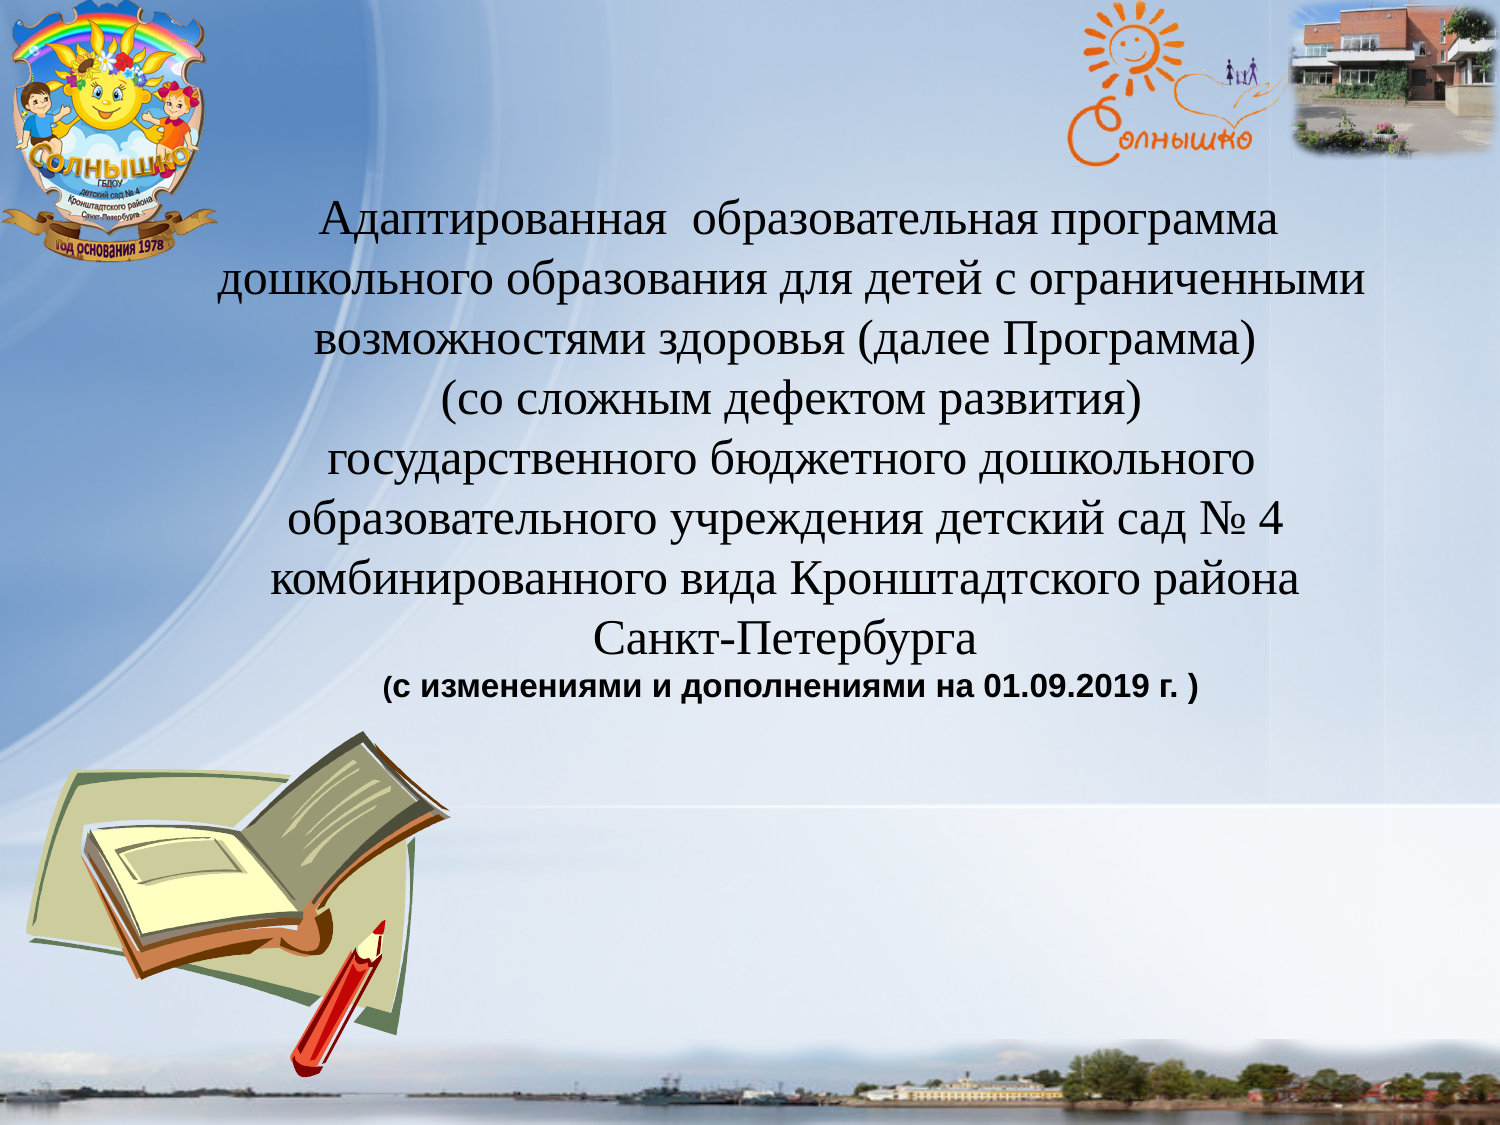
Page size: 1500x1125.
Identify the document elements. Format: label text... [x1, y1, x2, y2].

picture [0, 0, 1500, 1125]
text_box Адаптированная образовательная программа дошкольного образования для детей с ограниченными возможностями здоровья (далее Программа) (со сложным дефектом развития) государственного бюджетного дошкольного образовательного учреждения детский сад № 4 комбинированного вида Кронштадтского района Санкт-Петербурга (с изменениями и дополнениями на 01.09.2019 г. ) [159, 87, 1424, 1038]
